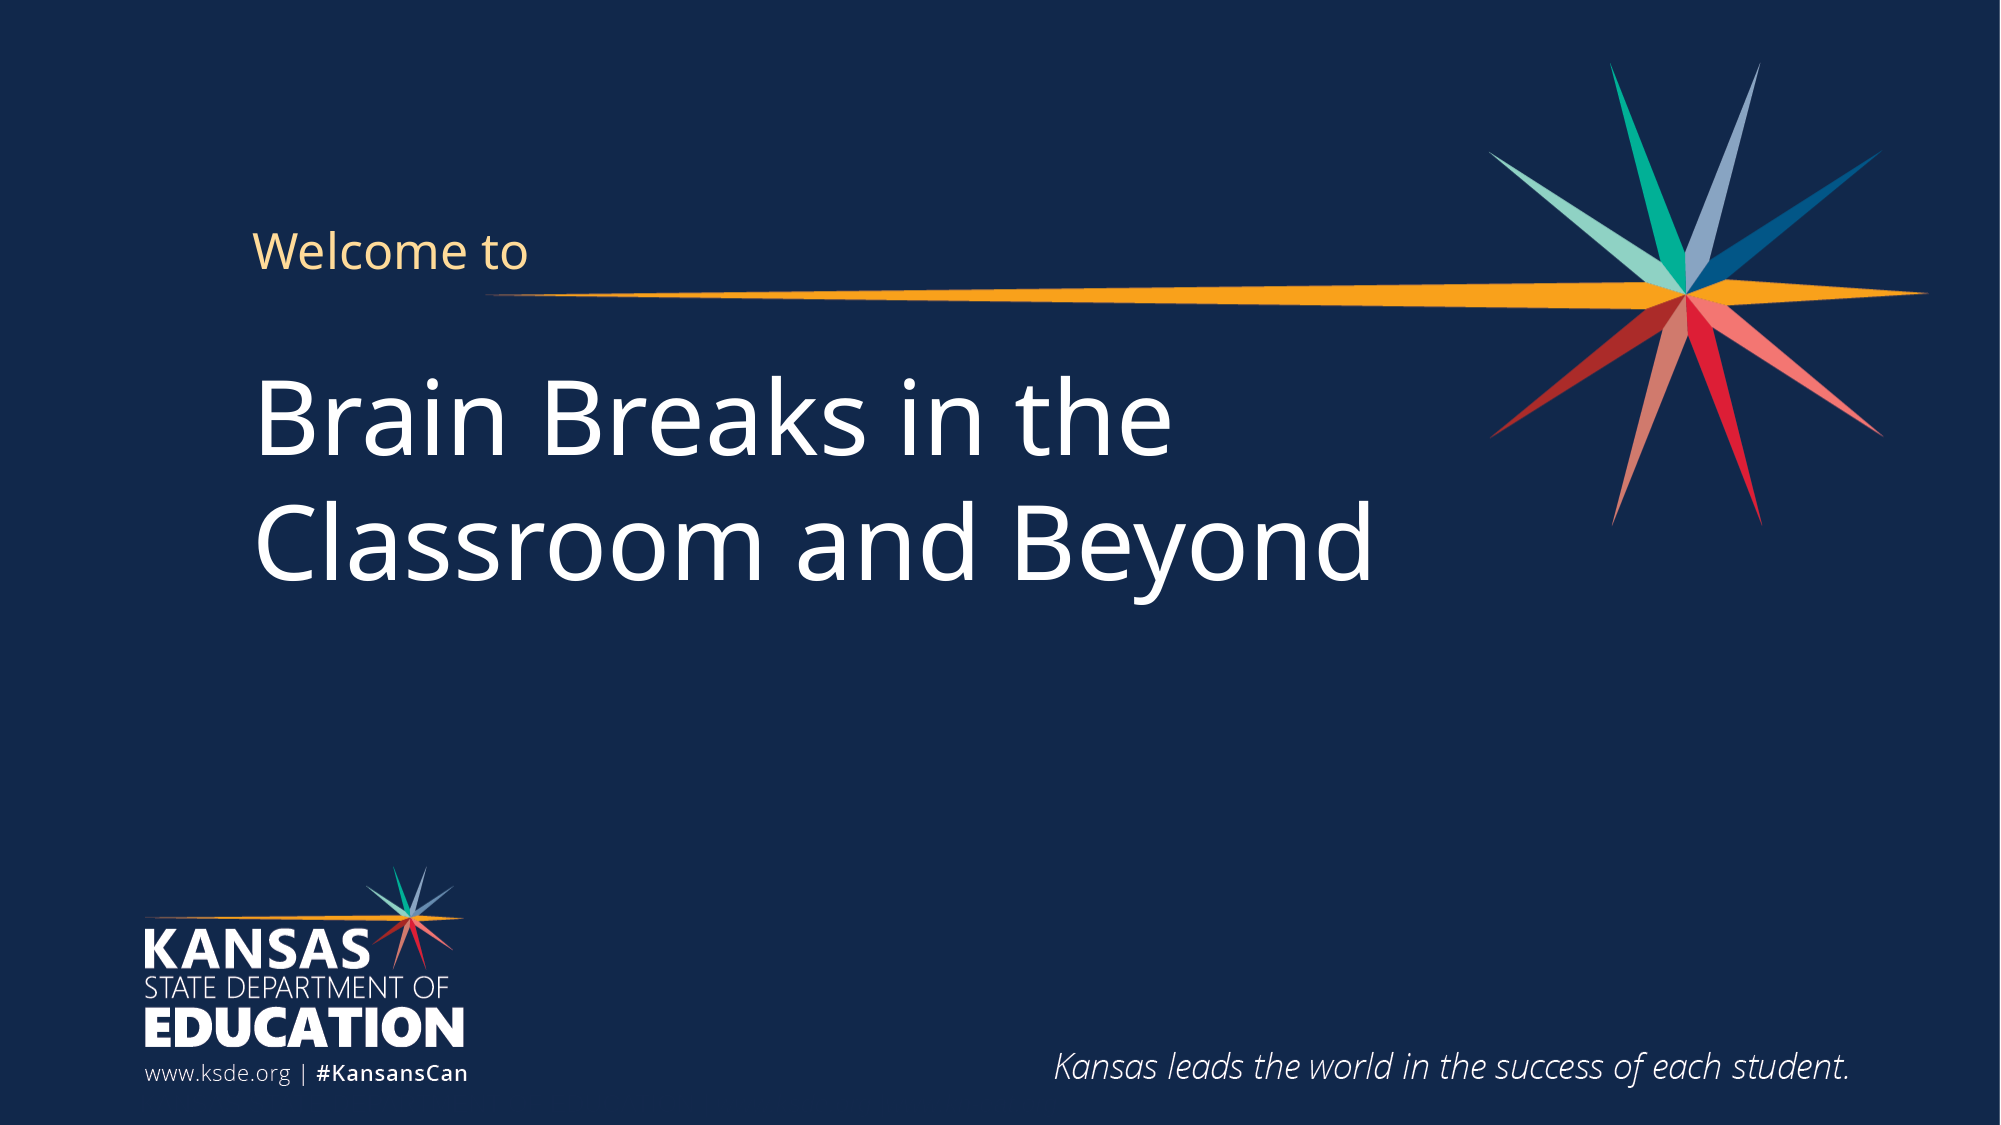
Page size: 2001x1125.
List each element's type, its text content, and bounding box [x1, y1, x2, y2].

subtitle Welcome to [237, 212, 1465, 252]
picture [0, 0, 2000, 1125]
title Brain Breaks in the Classroom and Beyond [237, 252, 1465, 700]
